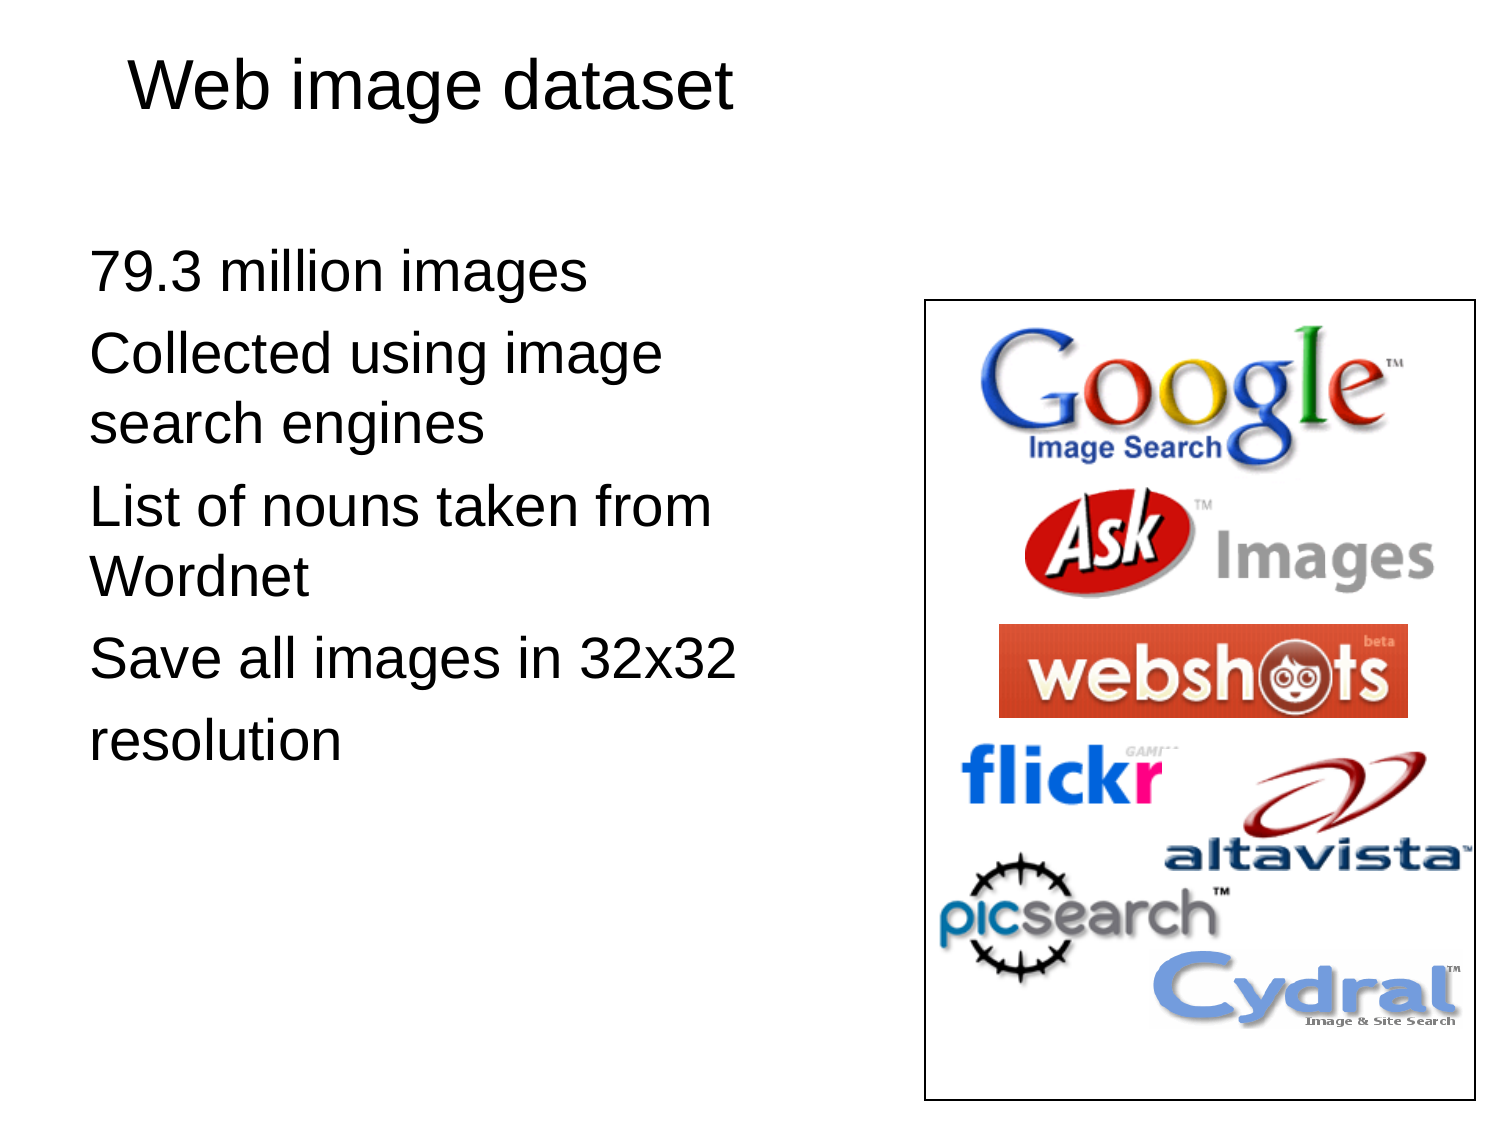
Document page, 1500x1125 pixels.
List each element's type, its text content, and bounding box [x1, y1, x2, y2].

picture [974, 312, 1407, 485]
list 79.3 million images Collected using image search engines List of nouns taken from Wordnet Save all images in 32x32 resolution [75, 224, 1425, 968]
picture [999, 624, 1409, 718]
title Web image dataset [112, 12, 1388, 150]
picture [937, 724, 1474, 1030]
text_box [924, 299, 1475, 1100]
picture [1024, 487, 1443, 599]
